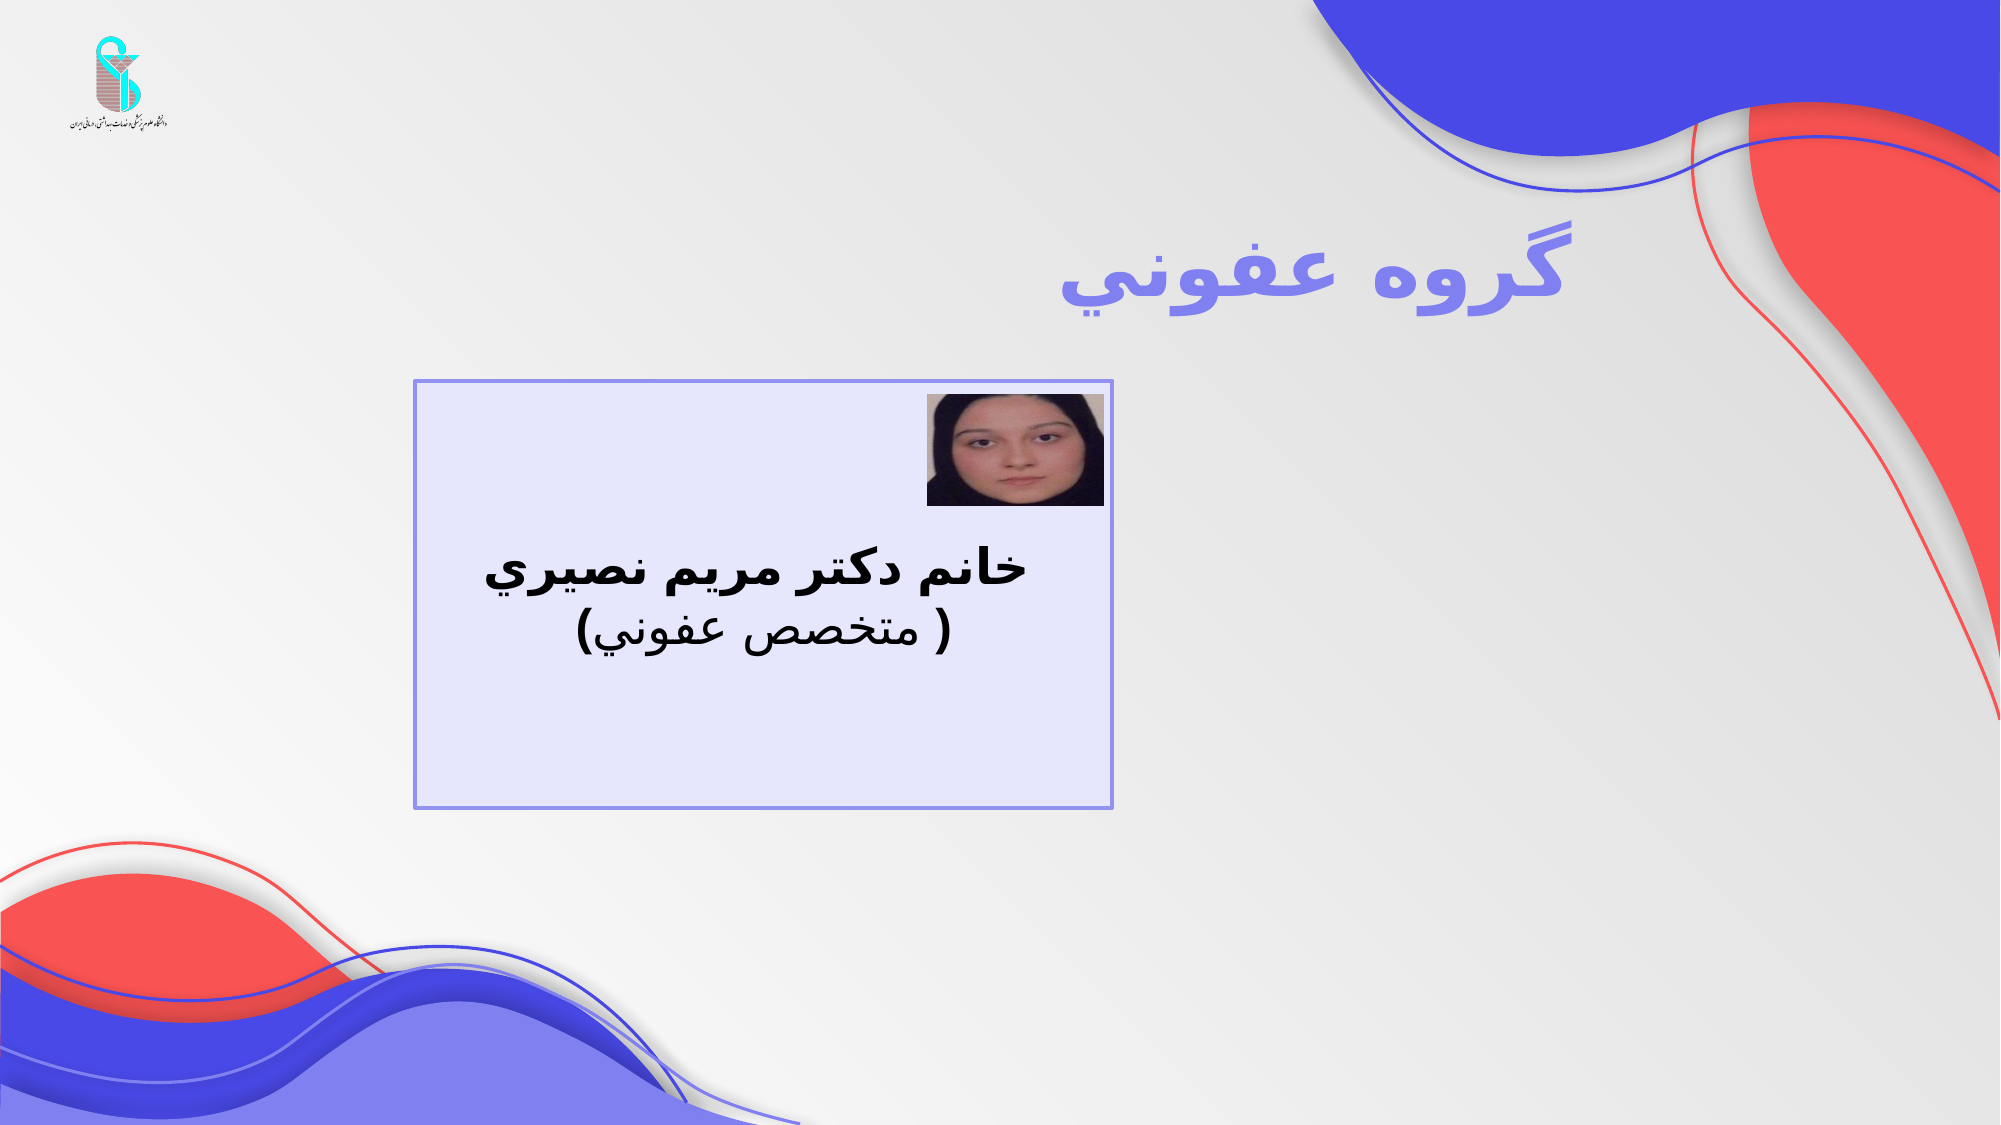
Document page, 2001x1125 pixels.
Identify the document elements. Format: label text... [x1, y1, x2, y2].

text_box گروه عفوني [1010, 205, 1678, 321]
text_box خانم دكتر مريم نصيري (متخصص عفوني ) [413, 379, 1114, 810]
picture [927, 394, 1104, 506]
picture [69, 35, 168, 135]
